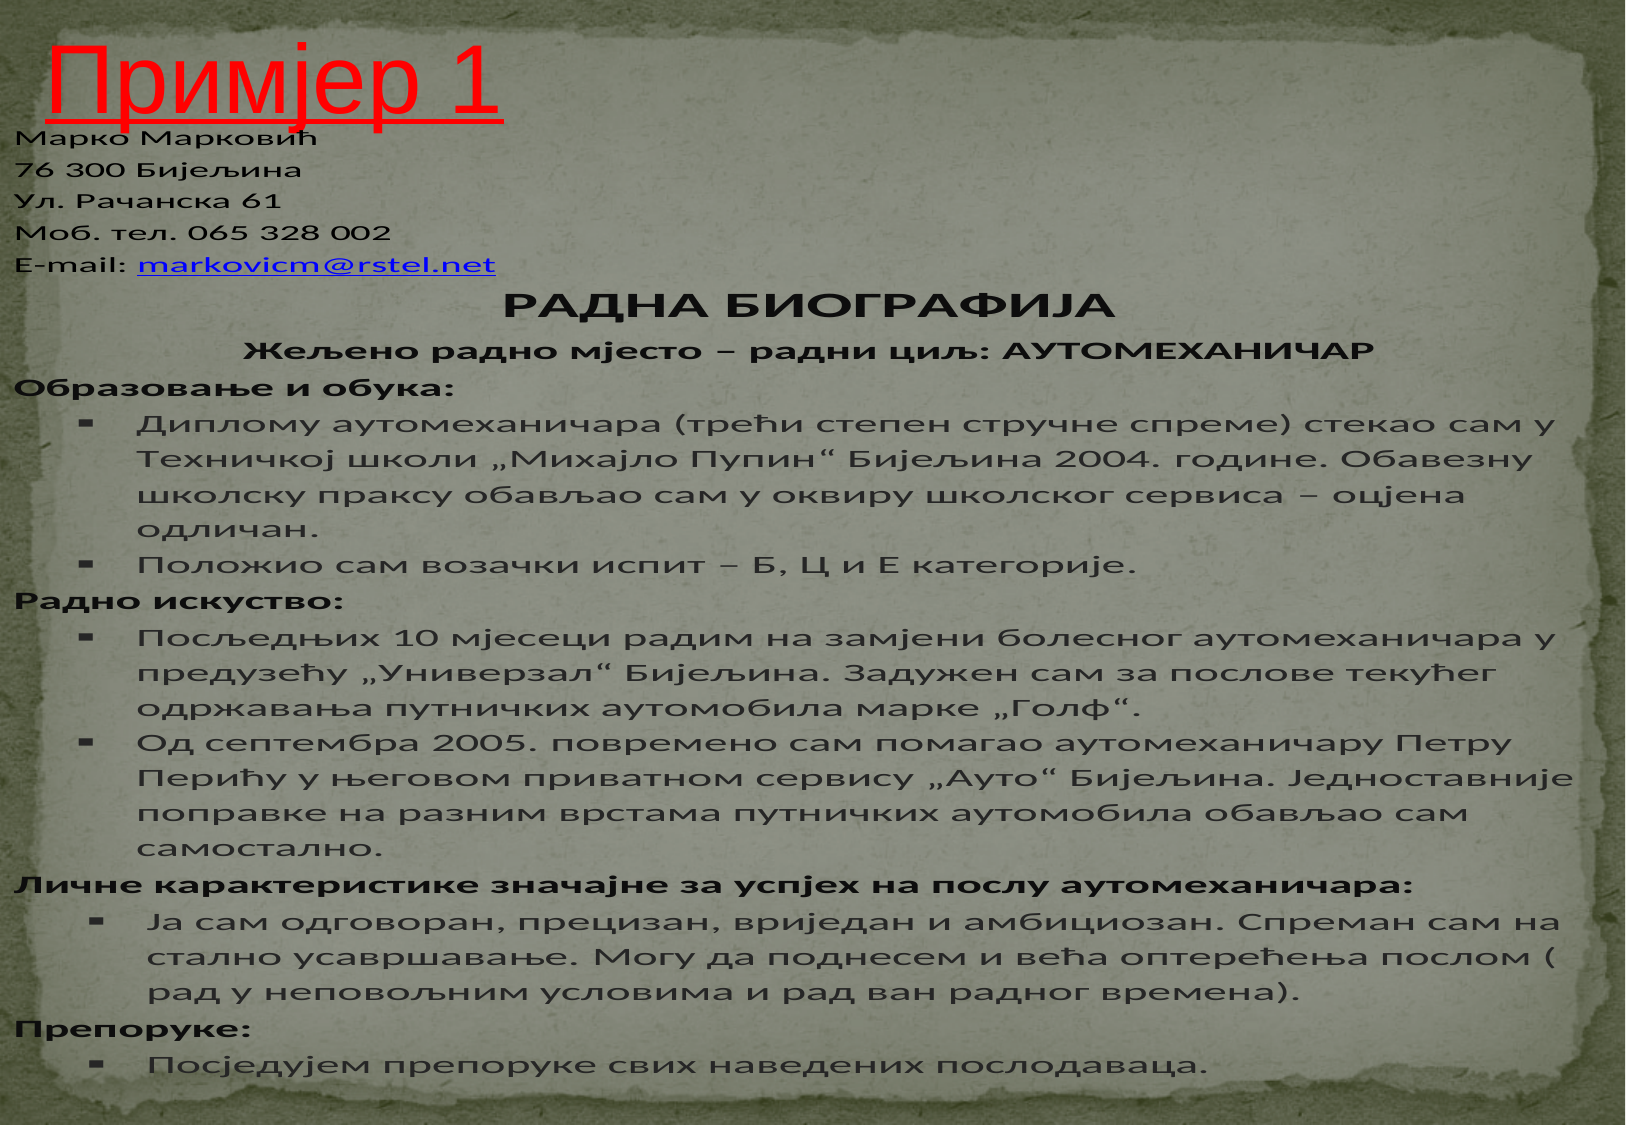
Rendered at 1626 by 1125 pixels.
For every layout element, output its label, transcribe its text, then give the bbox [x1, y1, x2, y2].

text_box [17, 128, 1609, 1125]
text_box Примјер 1 [27, 6, 1463, 114]
